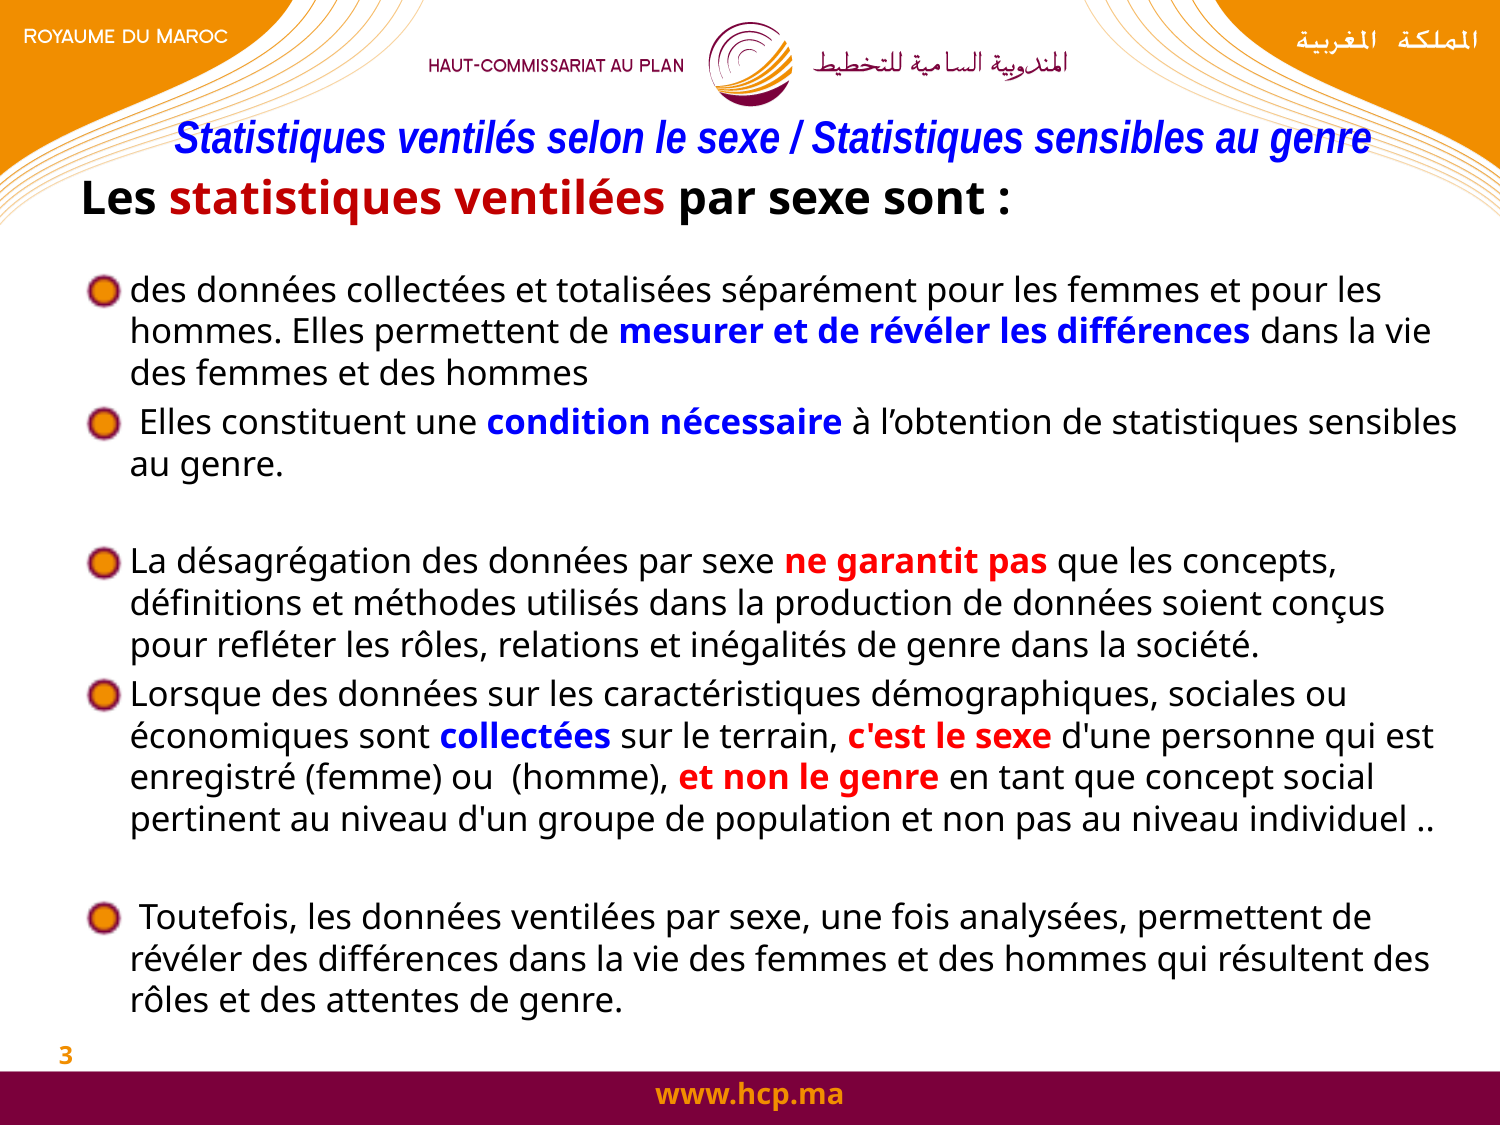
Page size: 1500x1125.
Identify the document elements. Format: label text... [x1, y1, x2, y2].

picture [79, 891, 128, 939]
picture [79, 668, 128, 716]
picture [79, 264, 128, 312]
picture [79, 396, 128, 445]
picture [0, 0, 1500, 1125]
slide_number 3 [23, 1017, 100, 1095]
title Statistiques ventilés selon le sexe / Statistiques sensibles au genre [46, 101, 1500, 169]
list Les statistiques ventilées par sexe sont : des données collectées et totalisées séparément pour les femmes et pour les hommes. Elles permettent de mesurer et de révéler les différences dans la vie des femmes et des hommes Elles constituent une condition nécessaire à l’obtention de statistiques sensibles au genre. La désagrégation des données par sexe ne garantit pas que les concepts, définitions et méthodes utilisés dans la production de données soient conçus pour refléter les rôles, relations et inégalités de genre dans la société. Lorsque des données sur les caractéristiques démographiques, sociales ou économiques sont collectées sur le terrain, c'est le sexe d'une personne qui est enregistré (femme) ou (homme), et non le genre en tant que concept social pertinent au niveau d'un groupe de population et non pas au niveau individuel .. Toutefois, les données ventilées par sexe, une fois analysées, permettent de révéler des différences dans la vie des femmes et des hommes qui résultent des rôles et des attentes de genre. [64, 160, 1483, 1059]
picture [79, 536, 128, 584]
